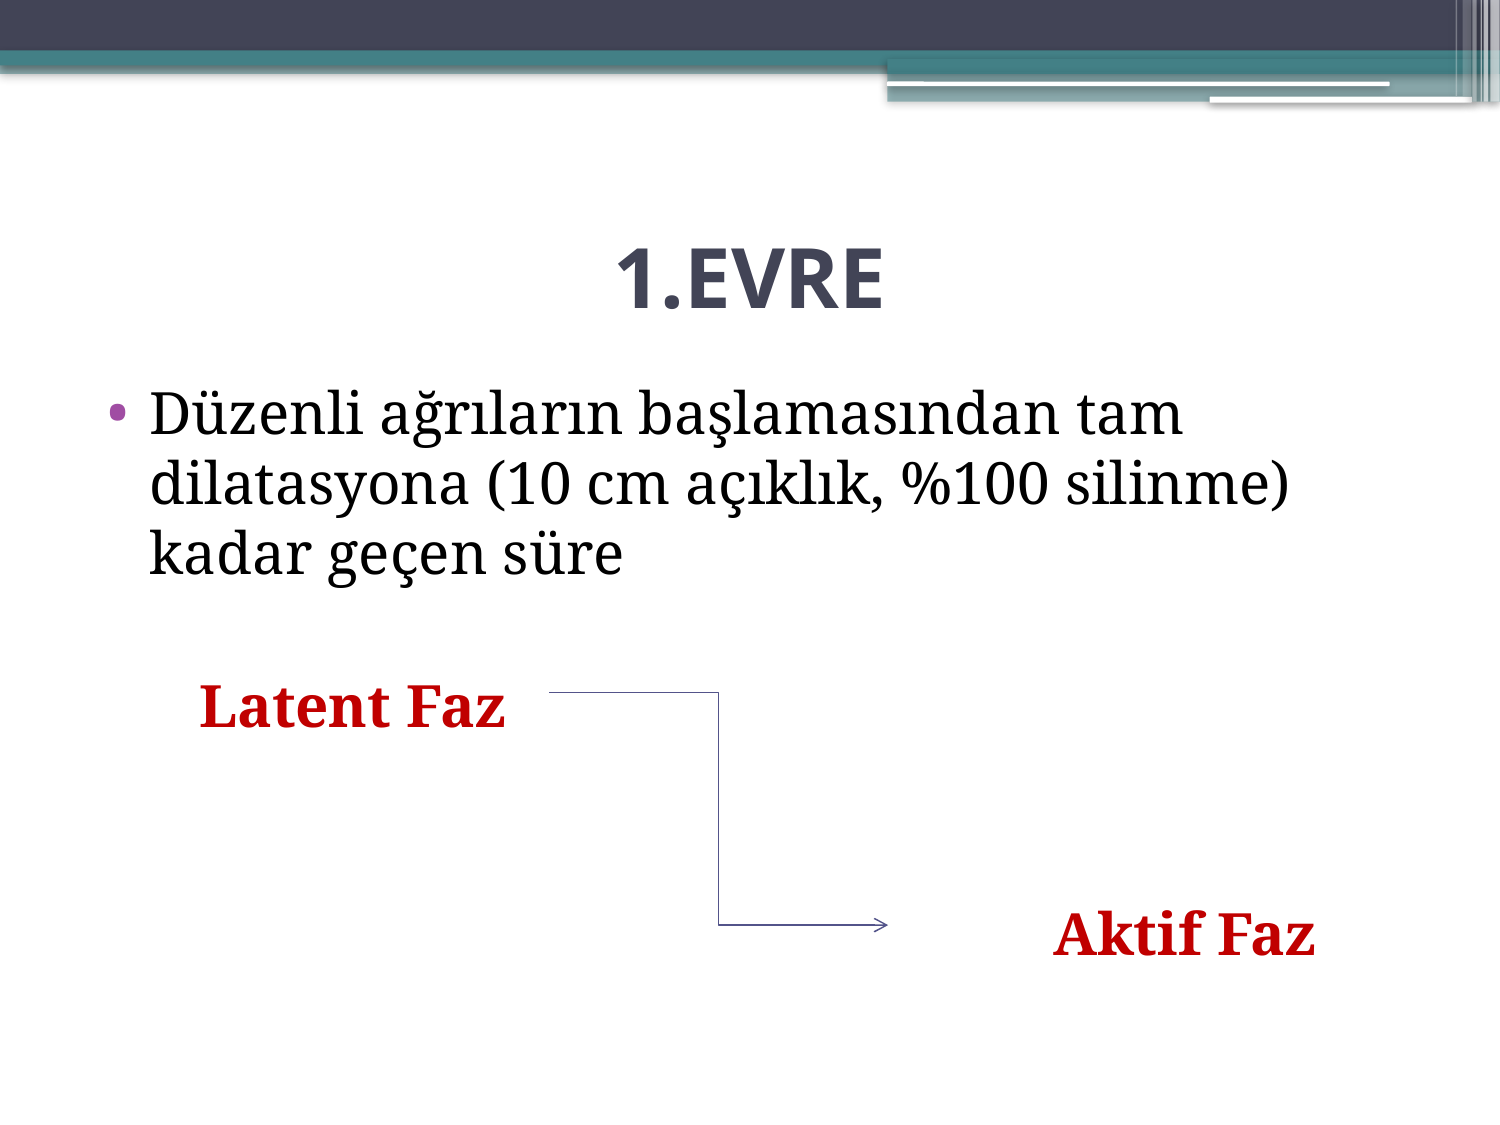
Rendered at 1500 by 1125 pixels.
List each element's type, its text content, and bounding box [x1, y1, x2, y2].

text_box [548, 692, 889, 926]
title 1.EVRE [75, 187, 1425, 363]
list Düzenli ağrıların başlamasından tam dilatasyona (10 cm açıklık, %100 silinme) kadar geçen süre Latent Faz Aktif Faz [75, 368, 1425, 1079]
